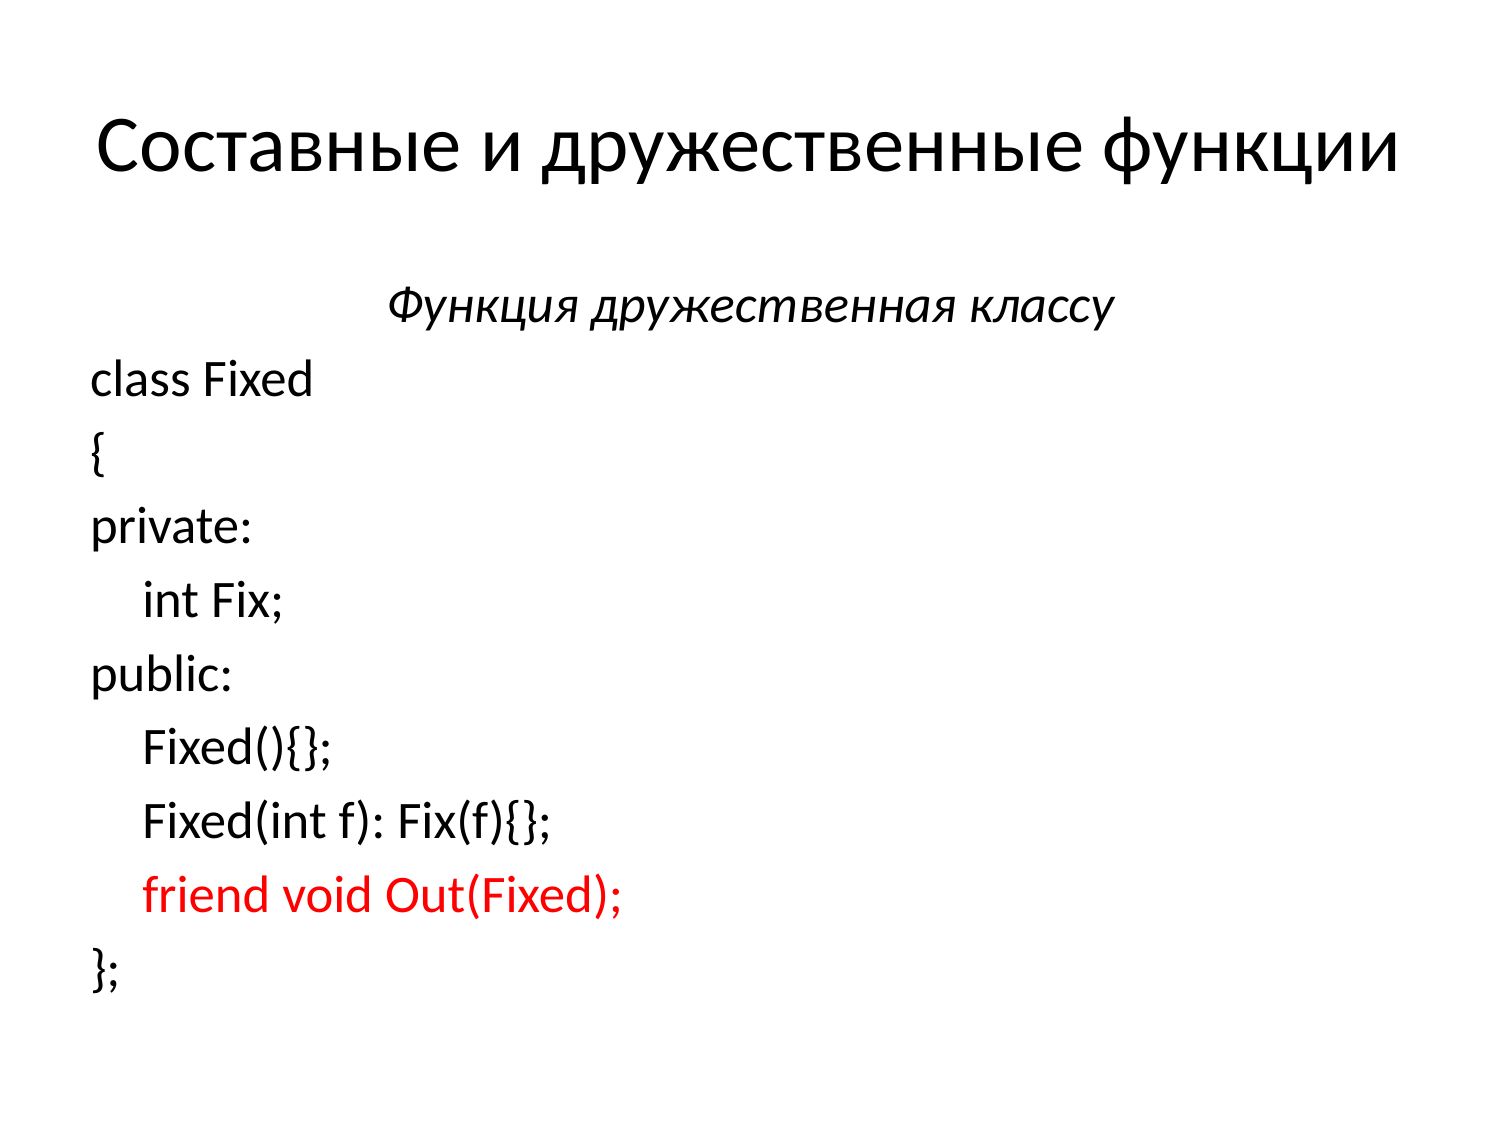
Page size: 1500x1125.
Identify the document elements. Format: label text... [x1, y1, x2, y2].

title Составные и дружественные функции [75, 45, 1425, 233]
list Функция дружественная классу class Fixed { private: int Fix; public: Fixed(){}; Fixed(int f): Fix(f){}; friend void Out(Fixed); }; [75, 262, 1425, 1005]
